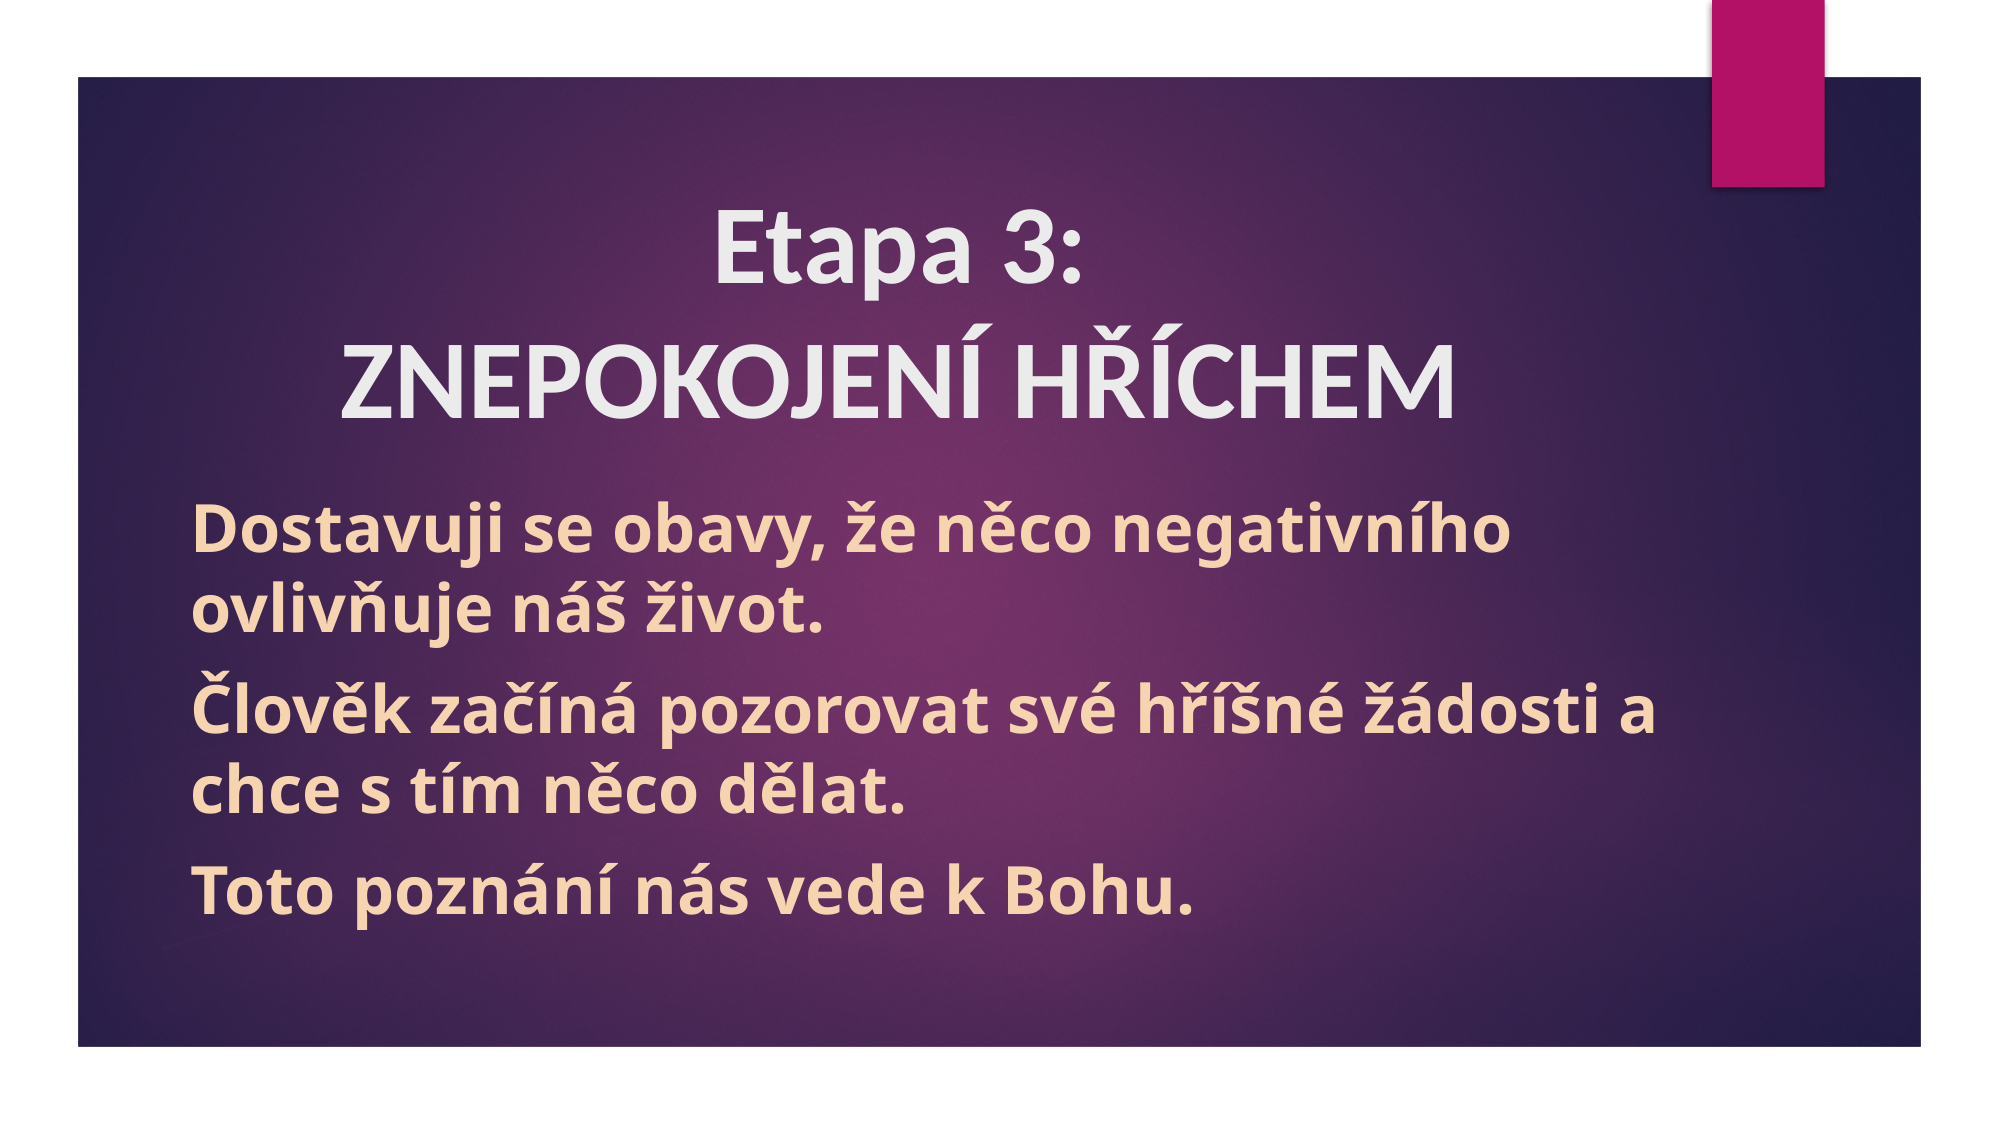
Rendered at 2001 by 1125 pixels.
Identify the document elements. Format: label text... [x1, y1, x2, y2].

subtitle Dostavuji se obavy, že něco negativního ovlivňuje náš život. Člověk začíná pozorovat své hříšné žádosti a chce s tím něco dělat. Toto poznání nás vede k Bohu. [175, 478, 1815, 998]
title Etapa 3: znepokojení hříchem [189, 175, 1638, 449]
